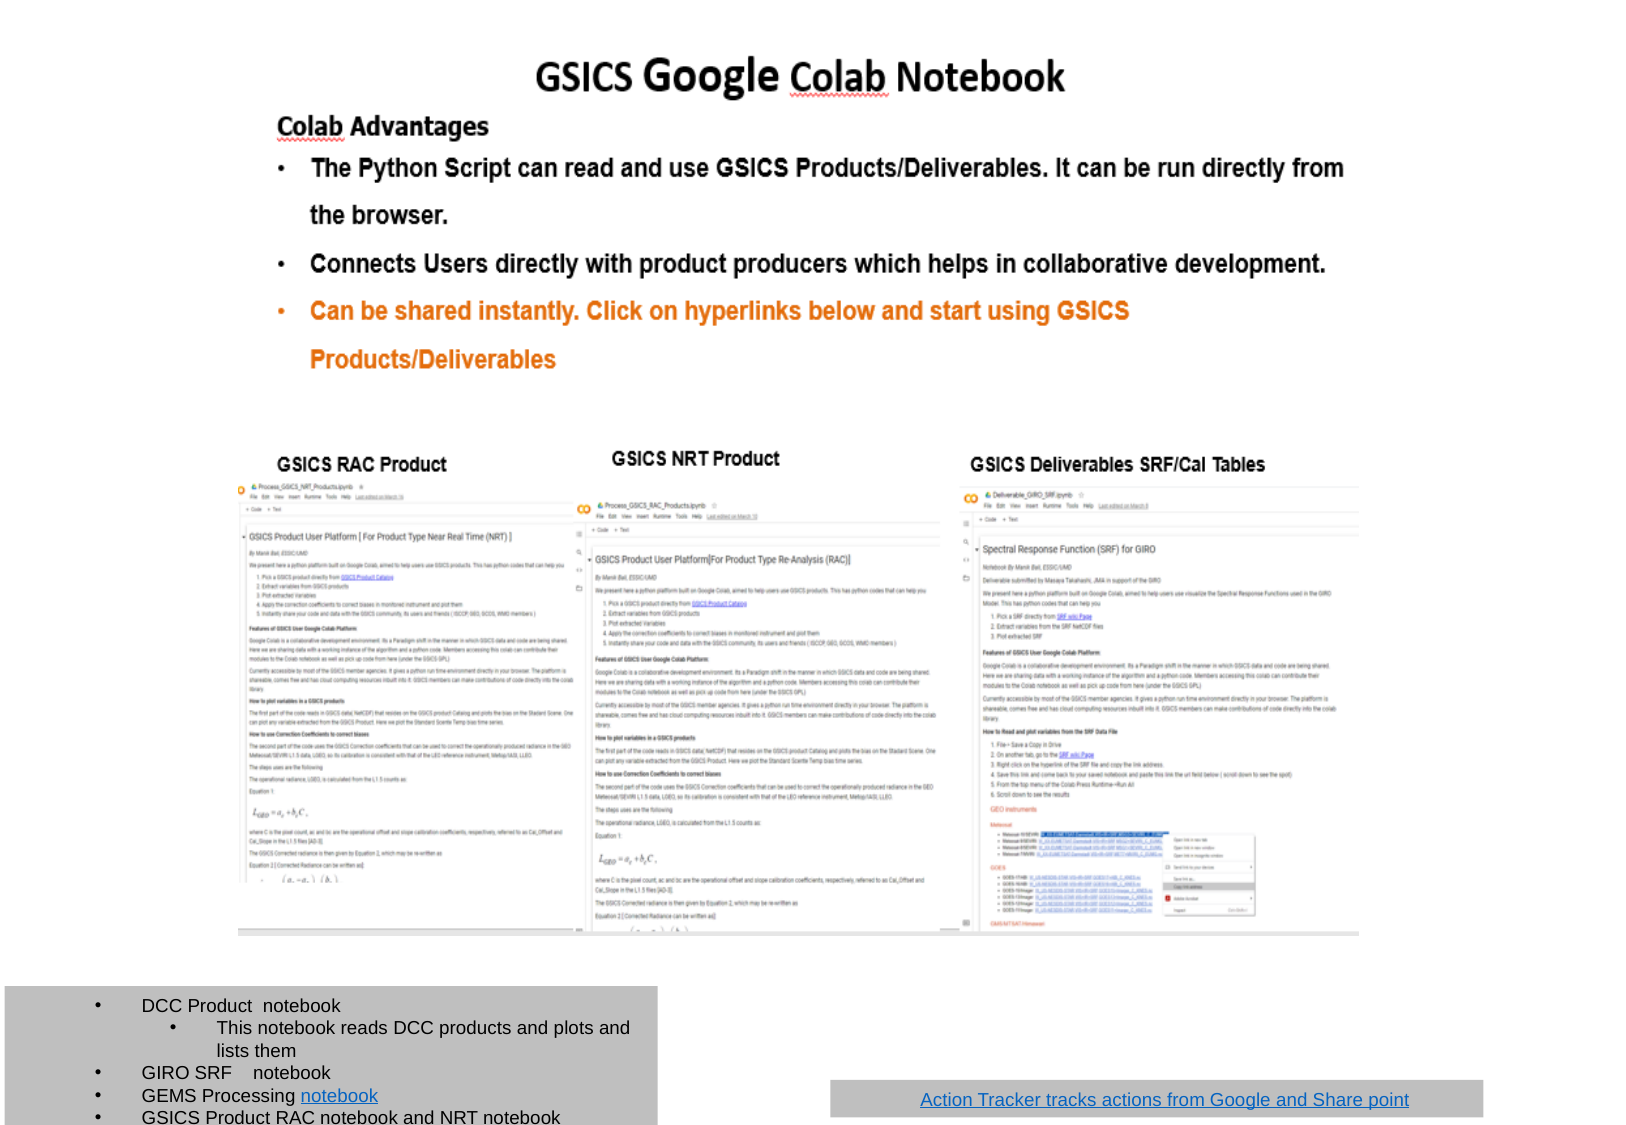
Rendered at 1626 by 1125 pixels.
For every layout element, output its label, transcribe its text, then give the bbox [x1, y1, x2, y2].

text_box Action Tracker tracks actions from Google and Share point [830, 1079, 1484, 1118]
text_box DCC Product notebook This notebook reads DCC products and plots and lists them GIRO SRF notebook GEMS Processing notebook GSICS Product RAC notebook and NRT notebook [4, 986, 658, 1125]
picture [238, 43, 1359, 936]
